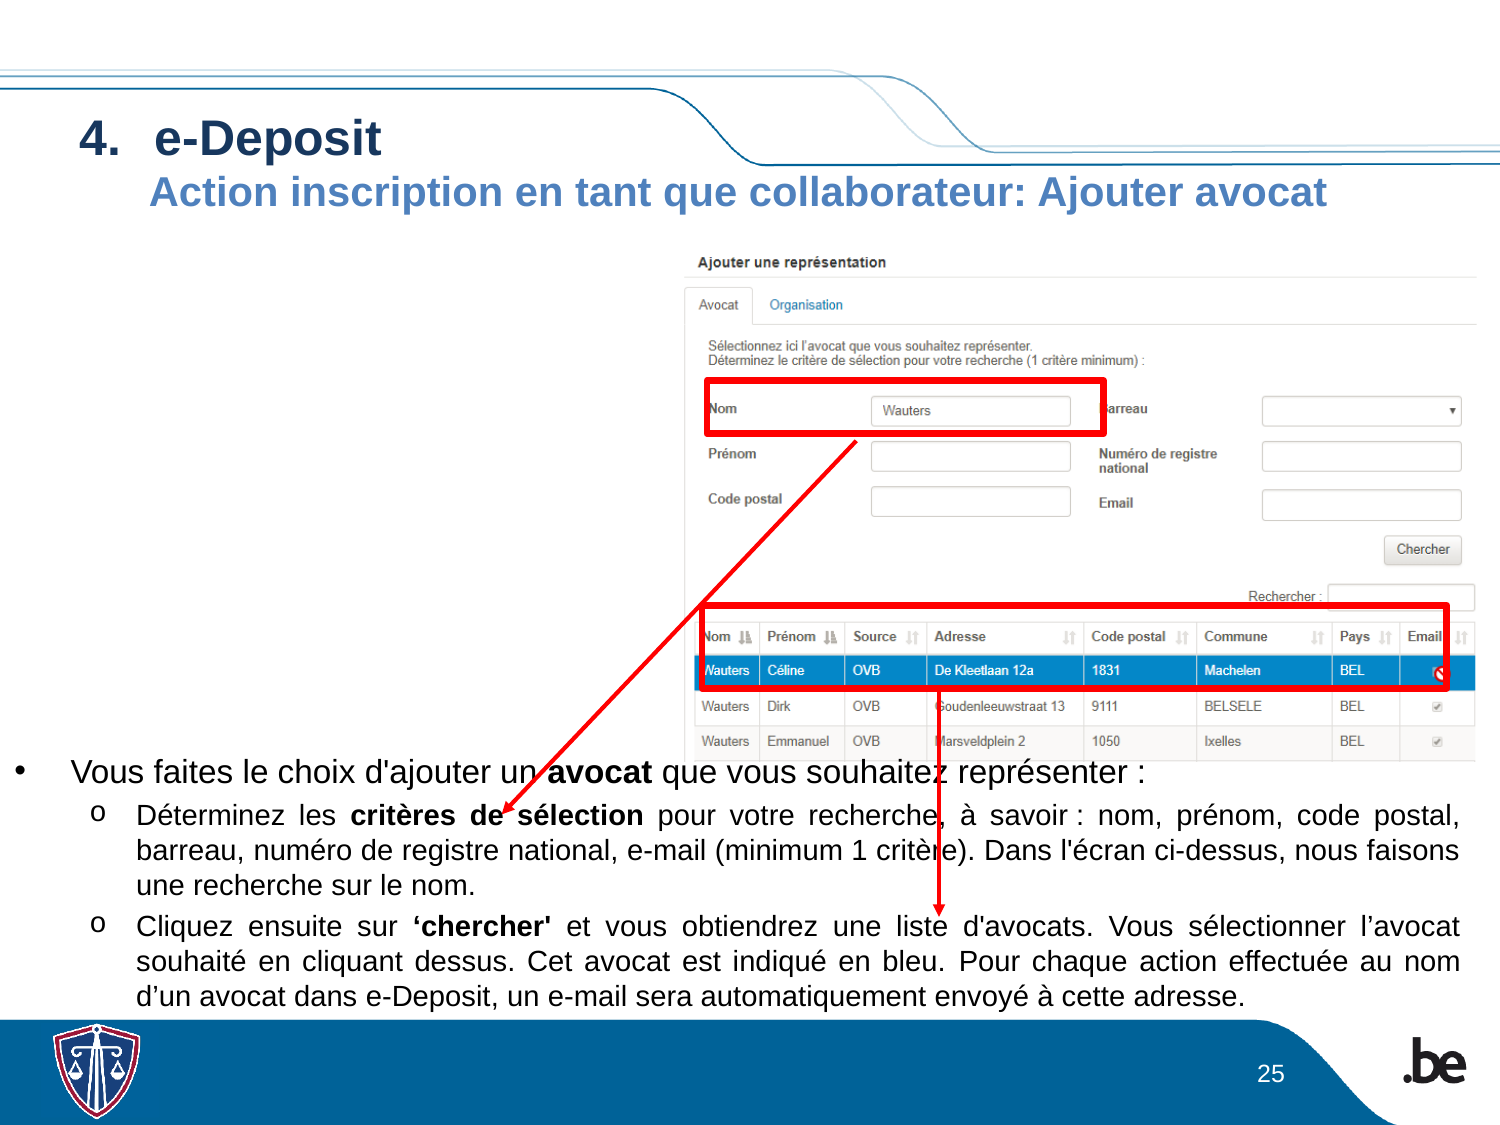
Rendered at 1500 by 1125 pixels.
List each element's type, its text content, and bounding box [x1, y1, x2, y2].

picture [1228, 666, 1234, 674]
picture [956, 665, 962, 674]
picture [940, 665, 946, 674]
picture [860, 665, 869, 674]
picture [1094, 665, 1101, 674]
picture [37, 1013, 156, 1125]
picture [963, 665, 969, 675]
picture [1205, 665, 1217, 674]
text_box Vous faites le choix d'ajouter un avocat que vous souhaitez représenter : Déterminez les critères de sélection pour votre recherche, à savoir : nom, prénom, code postal, barreau, numéro de registre national, e-mail (minimum 1 critère). Dans l'écran ci-dessus, nous faisons une recherche sur le nom. Cliquez ensuite sur ‘chercher' et vous obtiendrez une liste d'avocats. Vous sélectionner l’avocat souhaité en cliquant dessus. Cet avocat est indiqué en bleu. Pour chaque action effectuée au nom d’un avocat dans e-Deposit, un e-mail sera automatiquement envoyé à cette adresse. [0, 701, 1477, 1125]
text_box e-Deposit Action inscription en tant que collaborateur: Ajouter avocat [64, 66, 1428, 254]
picture [0, 0, 1500, 1125]
picture [1242, 665, 1260, 674]
picture [979, 666, 989, 675]
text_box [501, 440, 857, 815]
picture [992, 668, 1008, 675]
